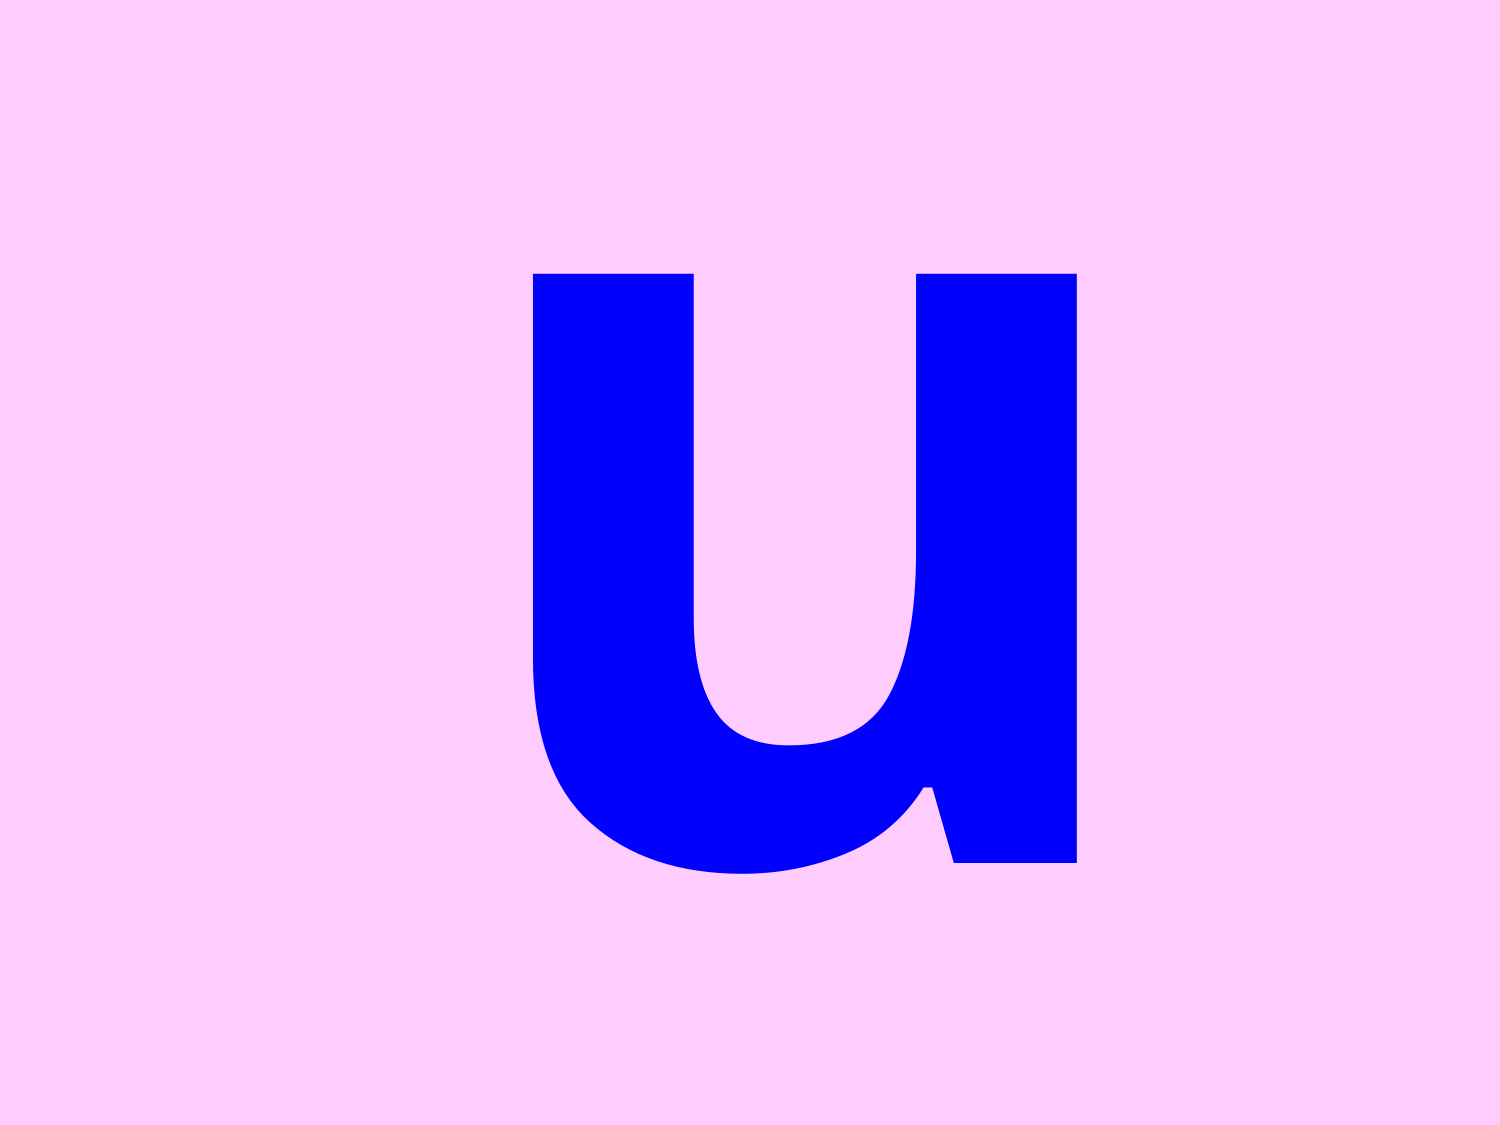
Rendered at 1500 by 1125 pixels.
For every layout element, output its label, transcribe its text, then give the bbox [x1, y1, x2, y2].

text_box u [437, 0, 1106, 1125]
